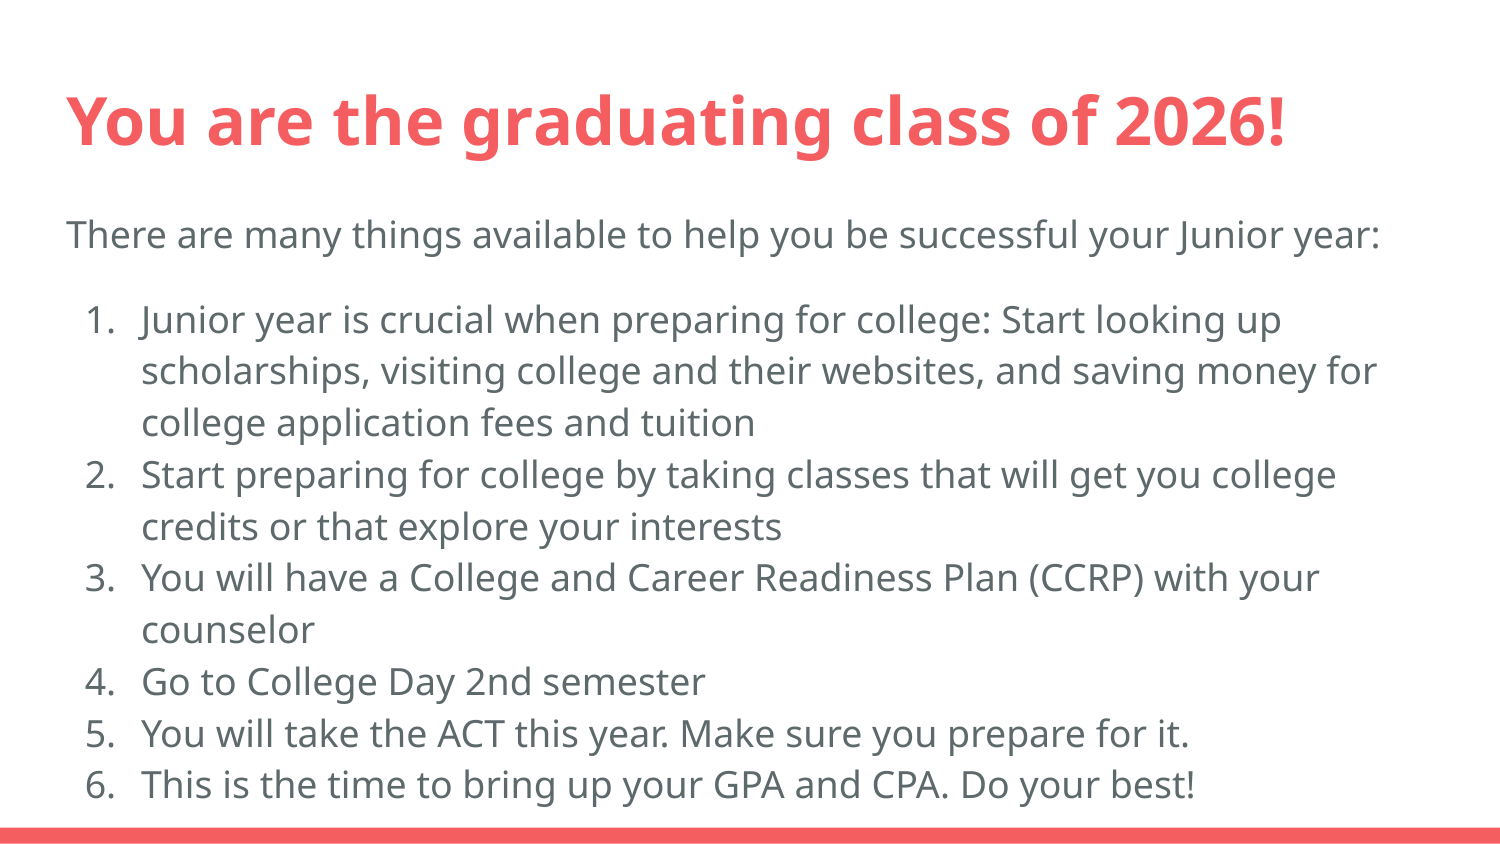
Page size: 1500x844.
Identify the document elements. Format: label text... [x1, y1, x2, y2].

title You are the graduating class of 2026! [51, 64, 1449, 167]
list There are many things available to help you be successful your Junior year: Junior year is crucial when preparing for college: Start looking up scholarships, visiting college and their websites, and saving money for college application fees and tuition Start preparing for college by taking classes that will get you college credits or that explore your interests You will have a College and Career Readiness Plan (CCRP) with your counselor Go to College Day 2nd semester You will take the ACT this year. Make sure you prepare for it. This is the time to bring up your GPA and CPA. Do your best! [51, 189, 1449, 750]
